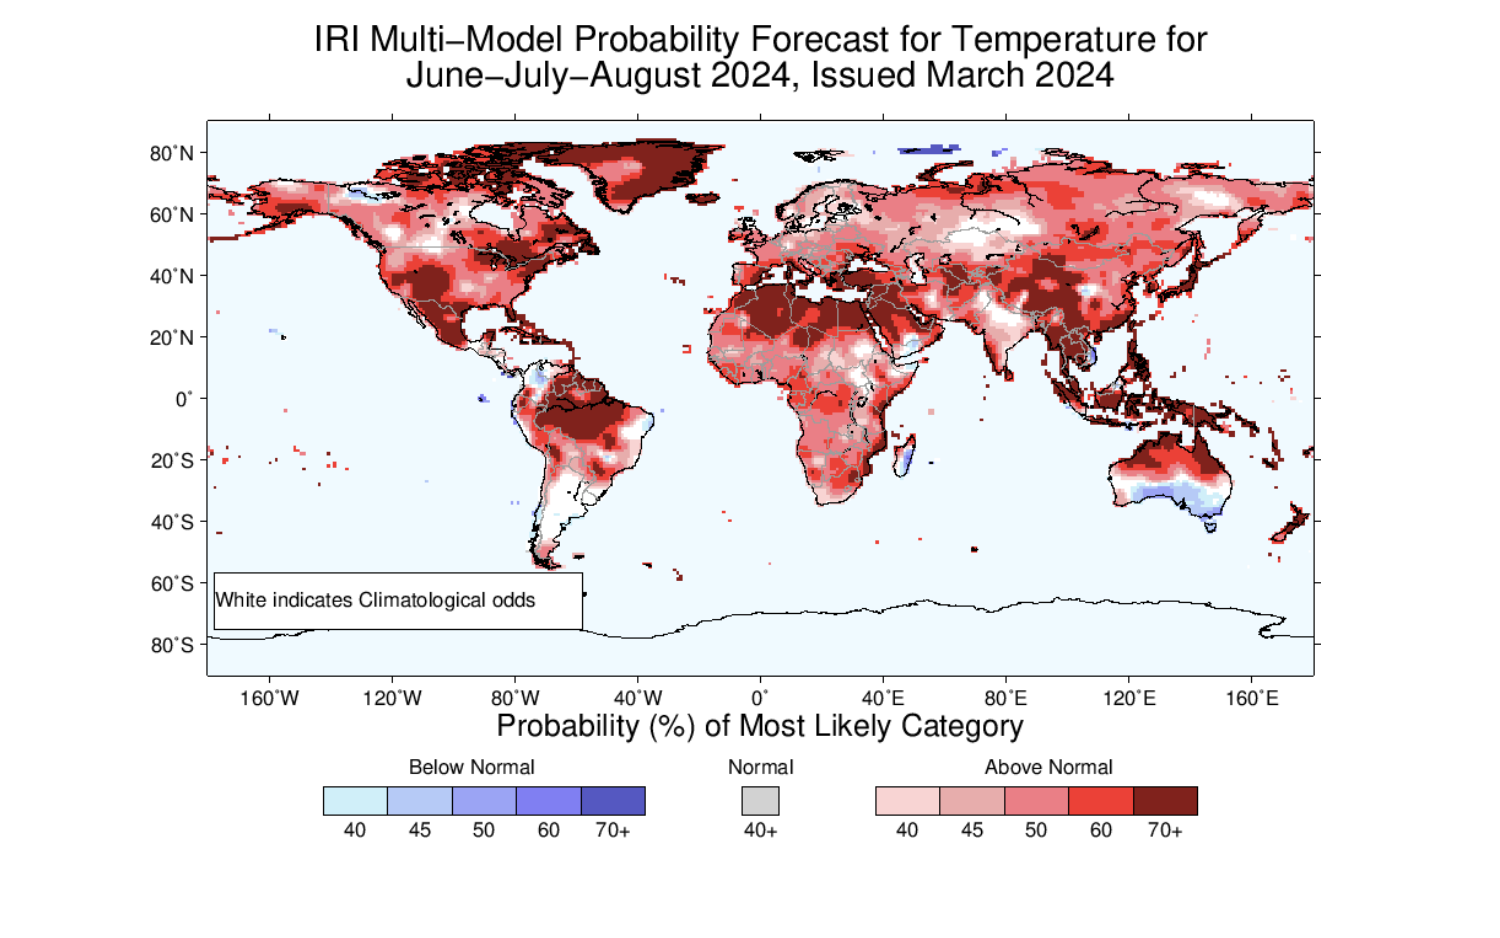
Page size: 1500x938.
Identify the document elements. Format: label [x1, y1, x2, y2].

picture [149, 24, 1322, 838]
